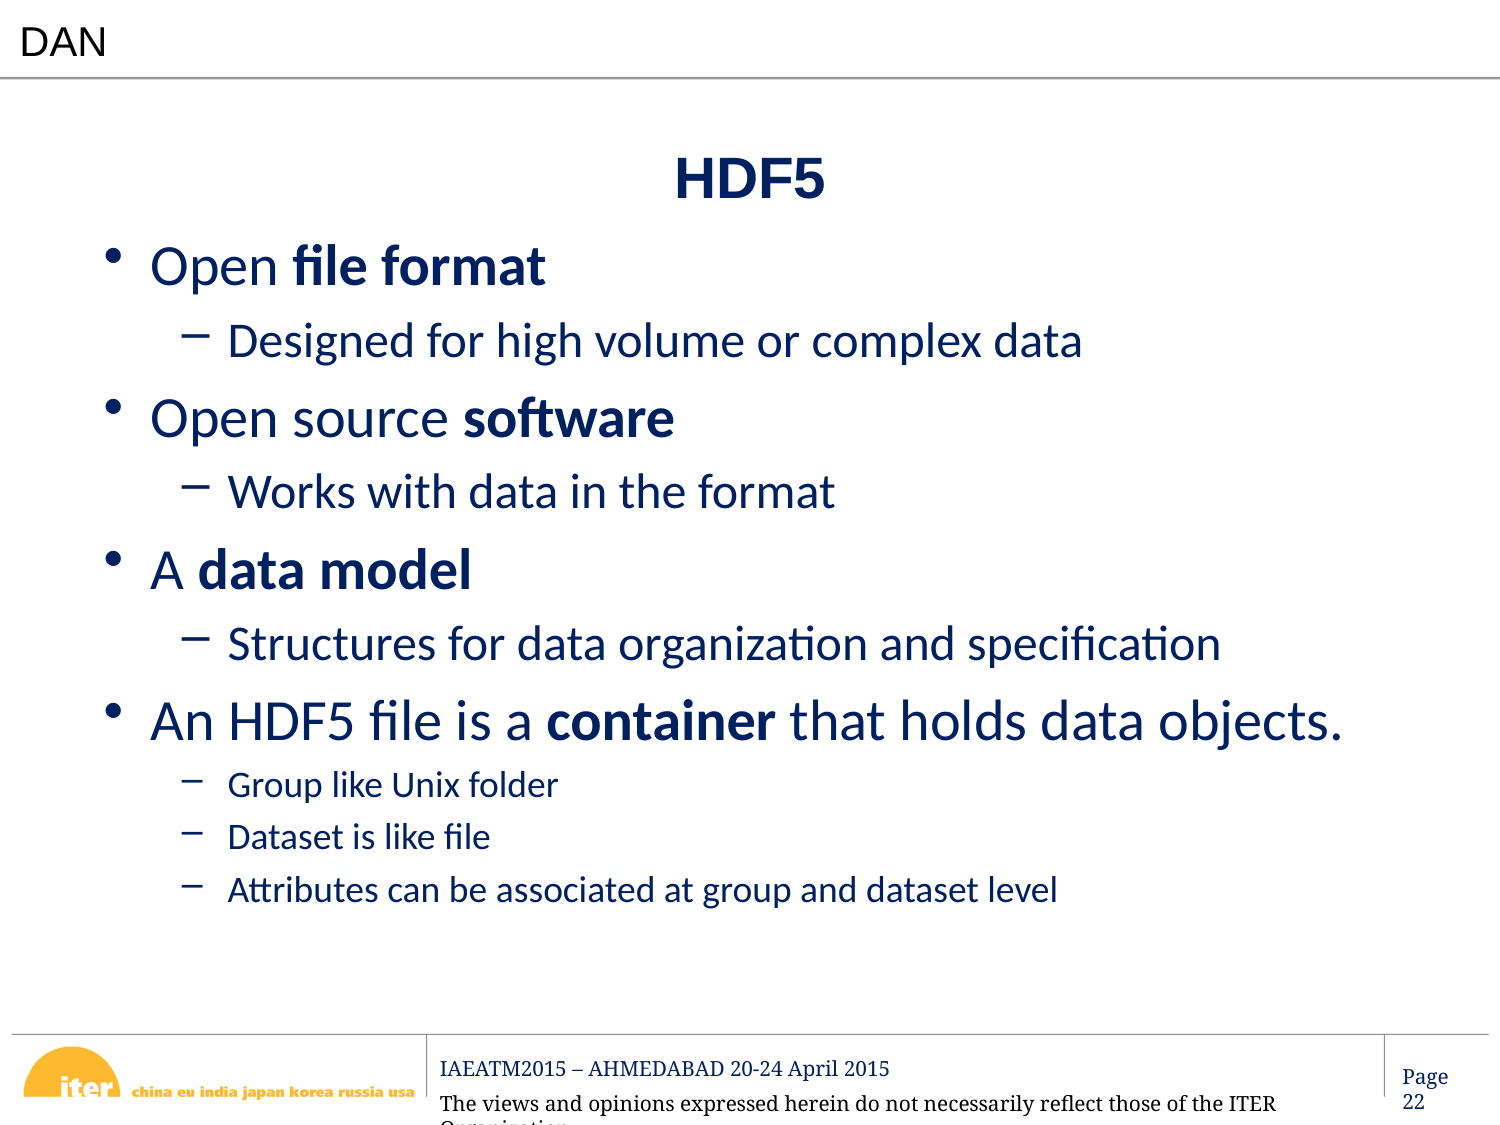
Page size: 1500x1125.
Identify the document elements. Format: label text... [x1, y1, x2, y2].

picture [0, 1022, 1500, 1125]
title HDF5 [94, 99, 1407, 250]
text_box DAN [4, 7, 880, 72]
list Open file format Designed for high volume or complex data Open source software Works with data in the format A data model Structures for data organization and specification An HDF5 file is a container that holds data objects. Group like Unix folder Dataset is like file Attributes can be associated at group and dataset level [88, 219, 1401, 933]
